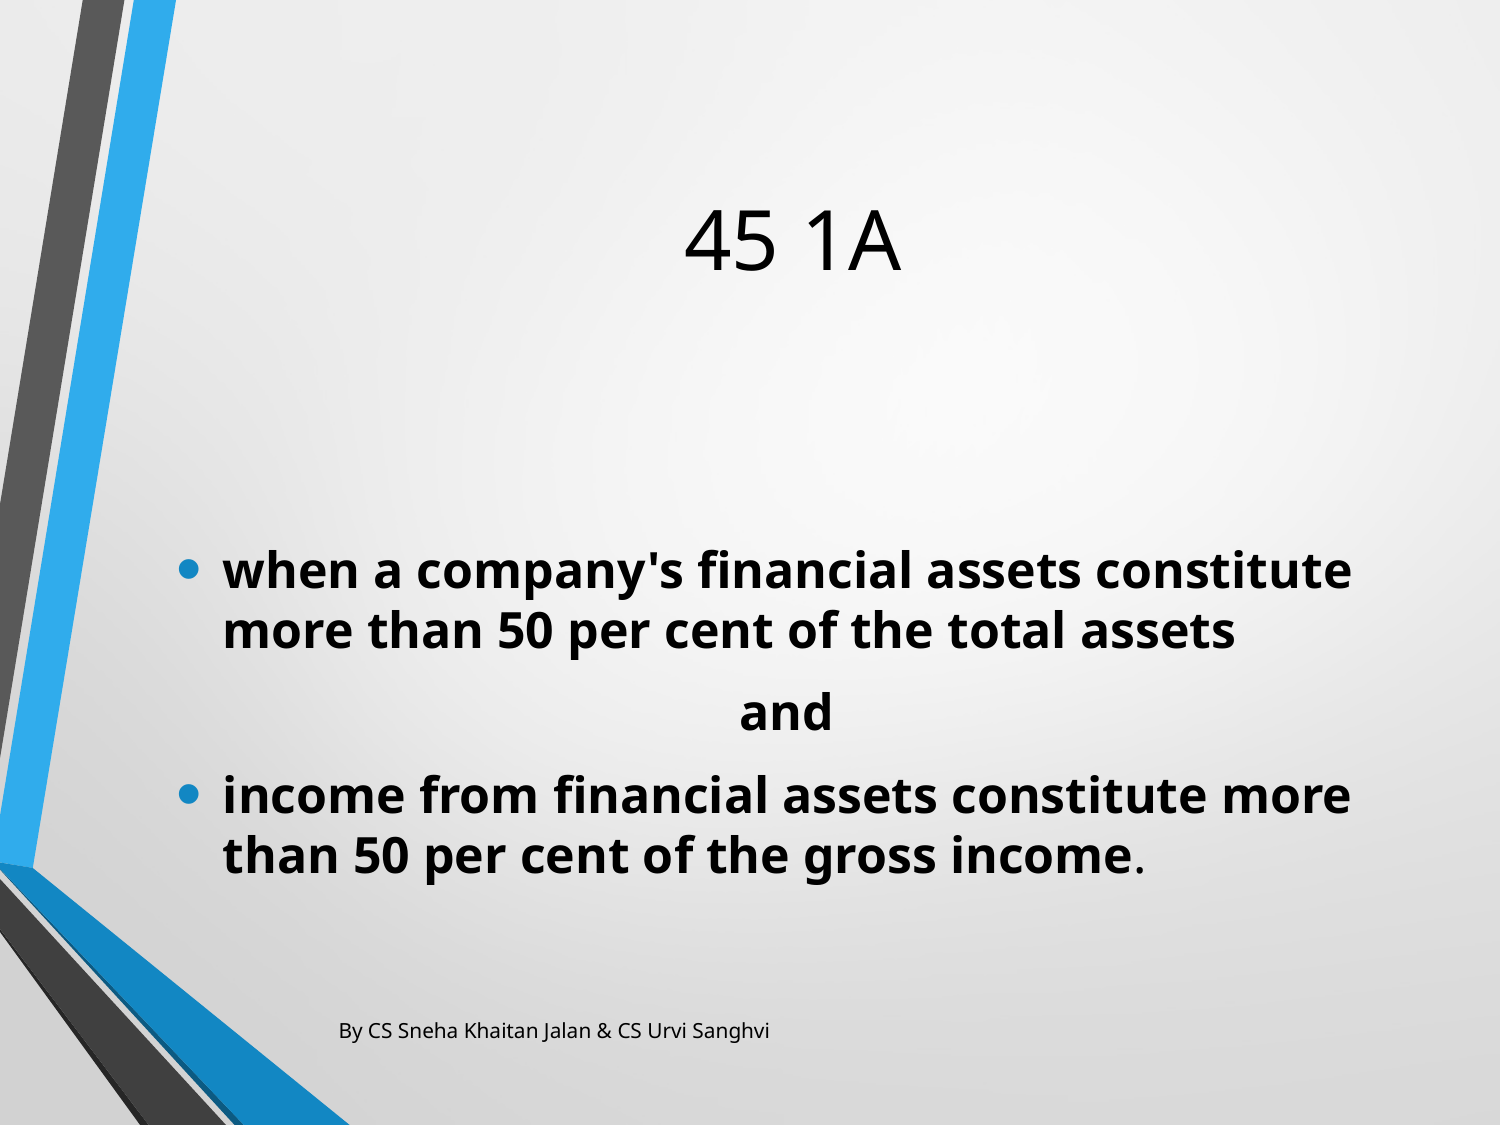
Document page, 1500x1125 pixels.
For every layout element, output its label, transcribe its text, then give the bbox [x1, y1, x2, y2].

list when a company's financial assets constitute more than 50 per cent of the total assets and income from financial assets constitute more than 50 per cent of the gross income. [161, 437, 1425, 985]
title 45 1A [161, 75, 1425, 400]
footer By CS Sneha Khaitan Jalan & CS Urvi Sanghvi [323, 1001, 1196, 1062]
